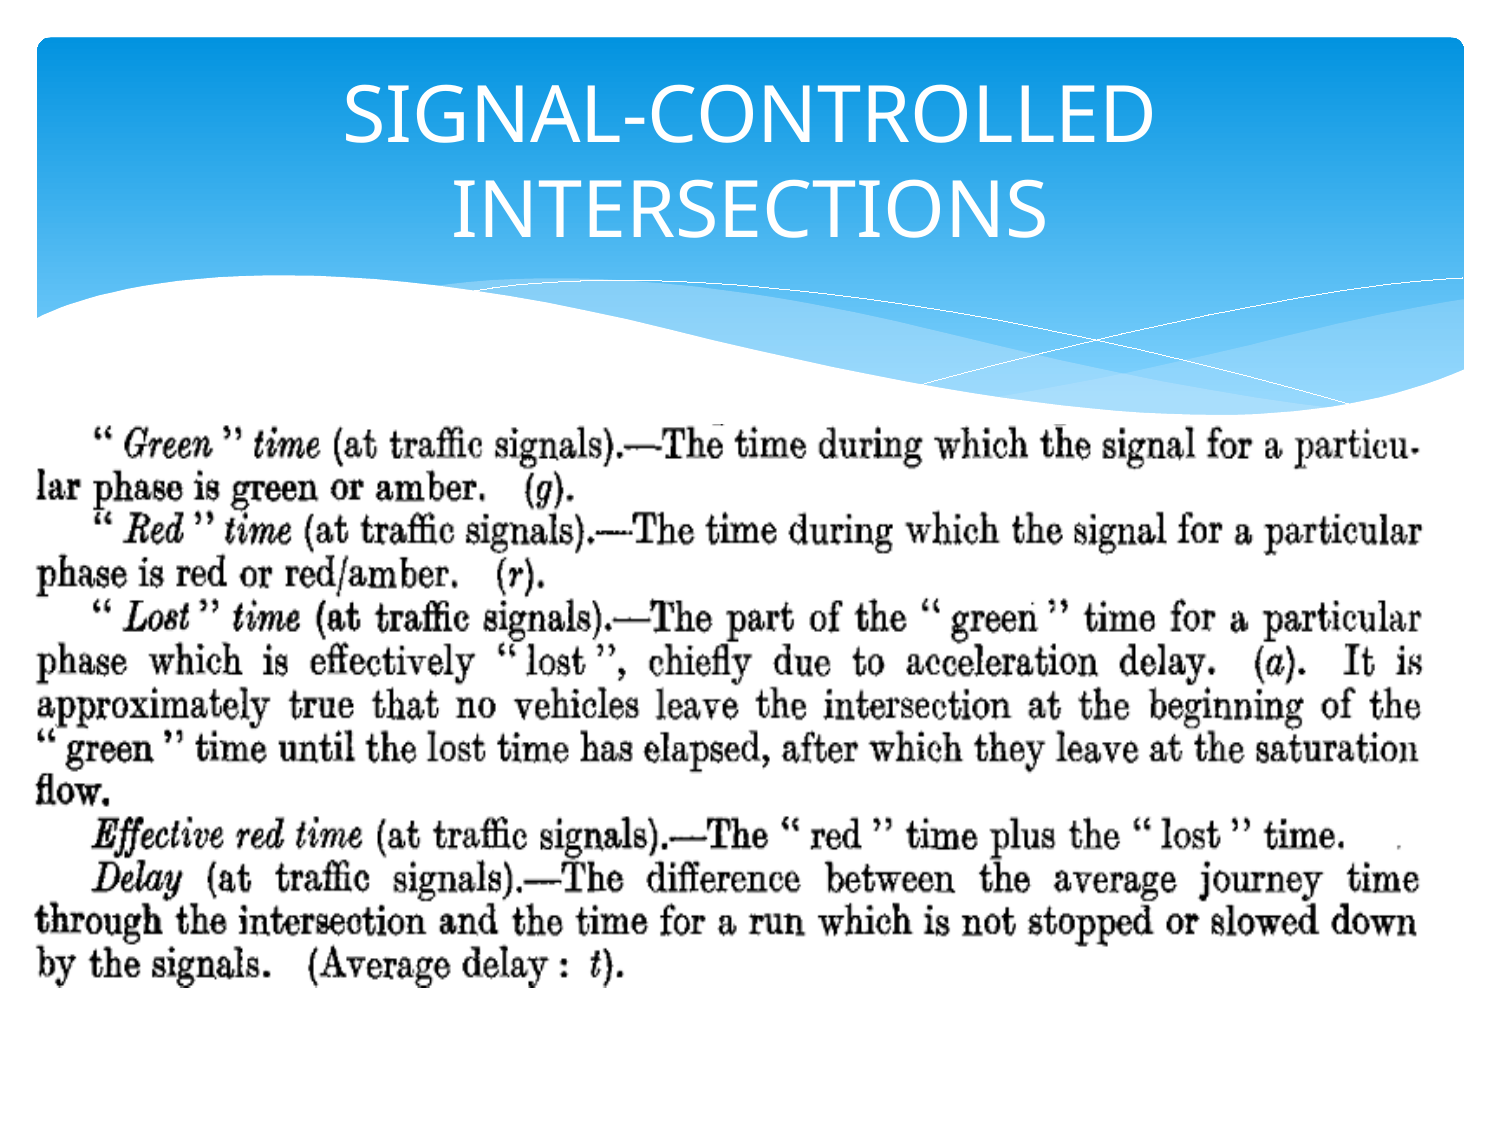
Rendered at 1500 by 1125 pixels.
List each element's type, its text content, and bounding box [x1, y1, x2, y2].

title SIGNAL-CONTROLLED INTERSECTIONS [75, 55, 1425, 261]
picture [0, 424, 1460, 988]
